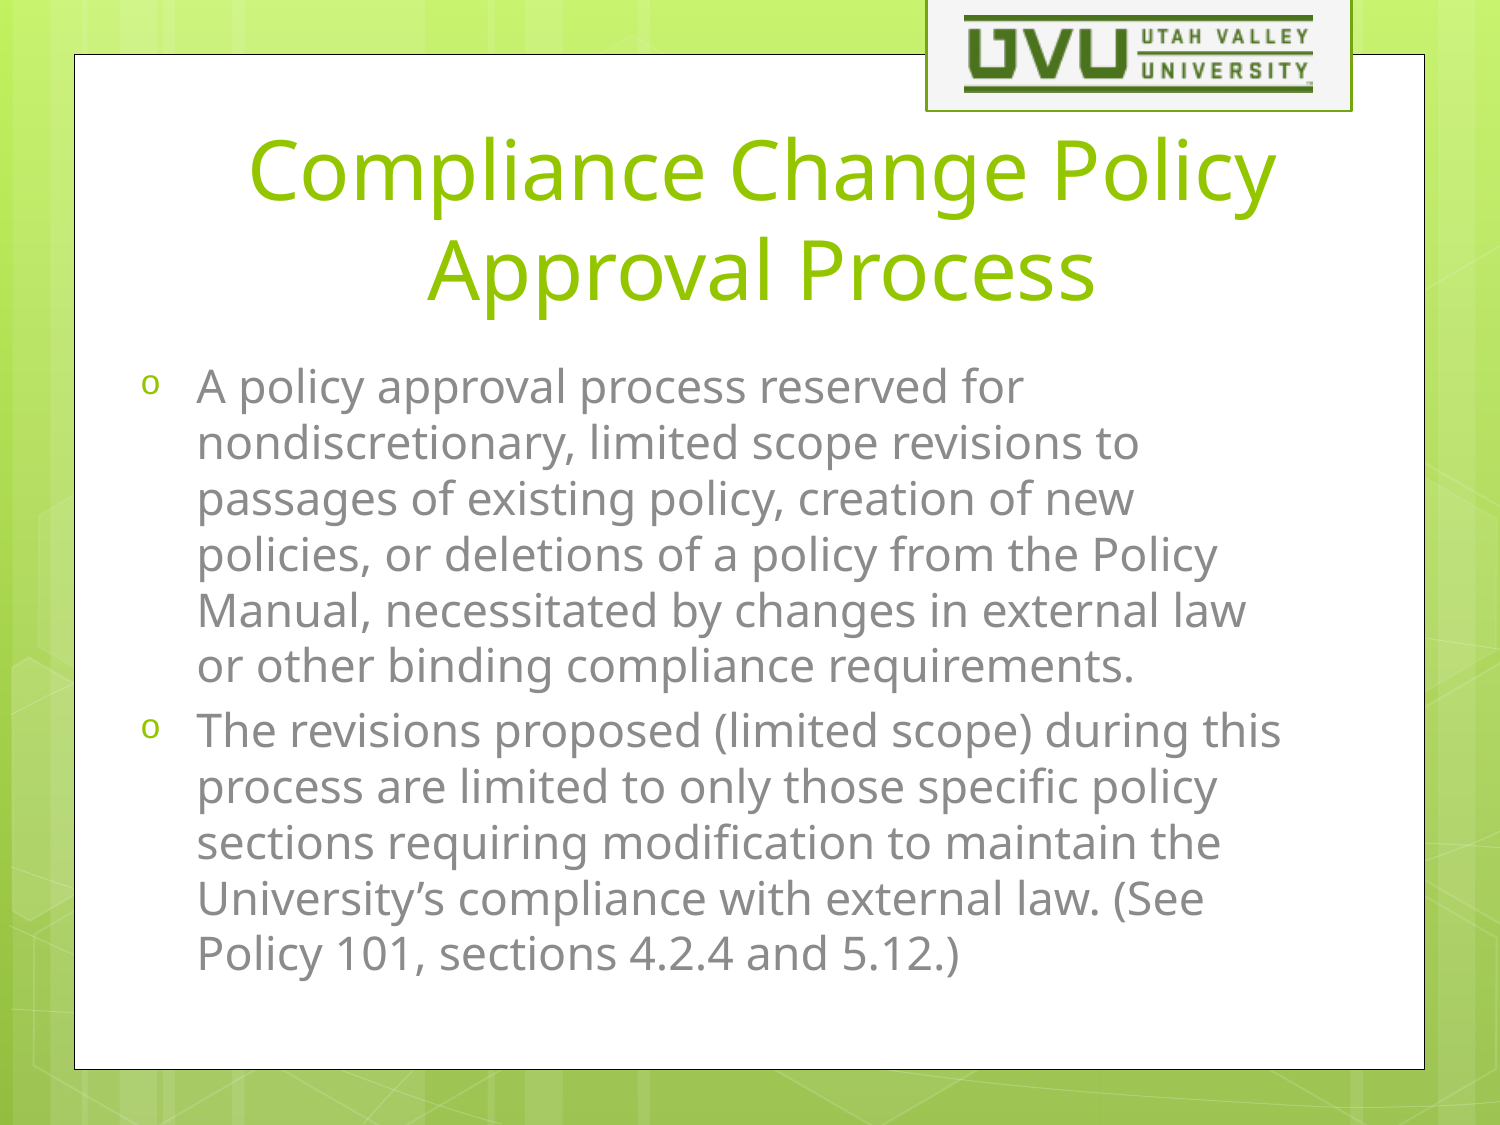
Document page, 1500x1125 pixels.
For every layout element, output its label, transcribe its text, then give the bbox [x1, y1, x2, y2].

picture [964, 15, 1313, 93]
subtitle A policy approval process reserved for nondiscretionary, limited scope revisions to passages of existing policy, creation of new policies, or deletions of a policy from the Policy Manual, necessitated by changes in external law or other binding compliance requirements. The revisions proposed (limited scope) during this process are limited to only those specific policy sections requiring modification to maintain the University’s compliance with external law. (See Policy 101, sections 4.2.4 and 5.12.) [125, 350, 1300, 1050]
title Compliance Change Policy Approval Process [125, 99, 1400, 325]
